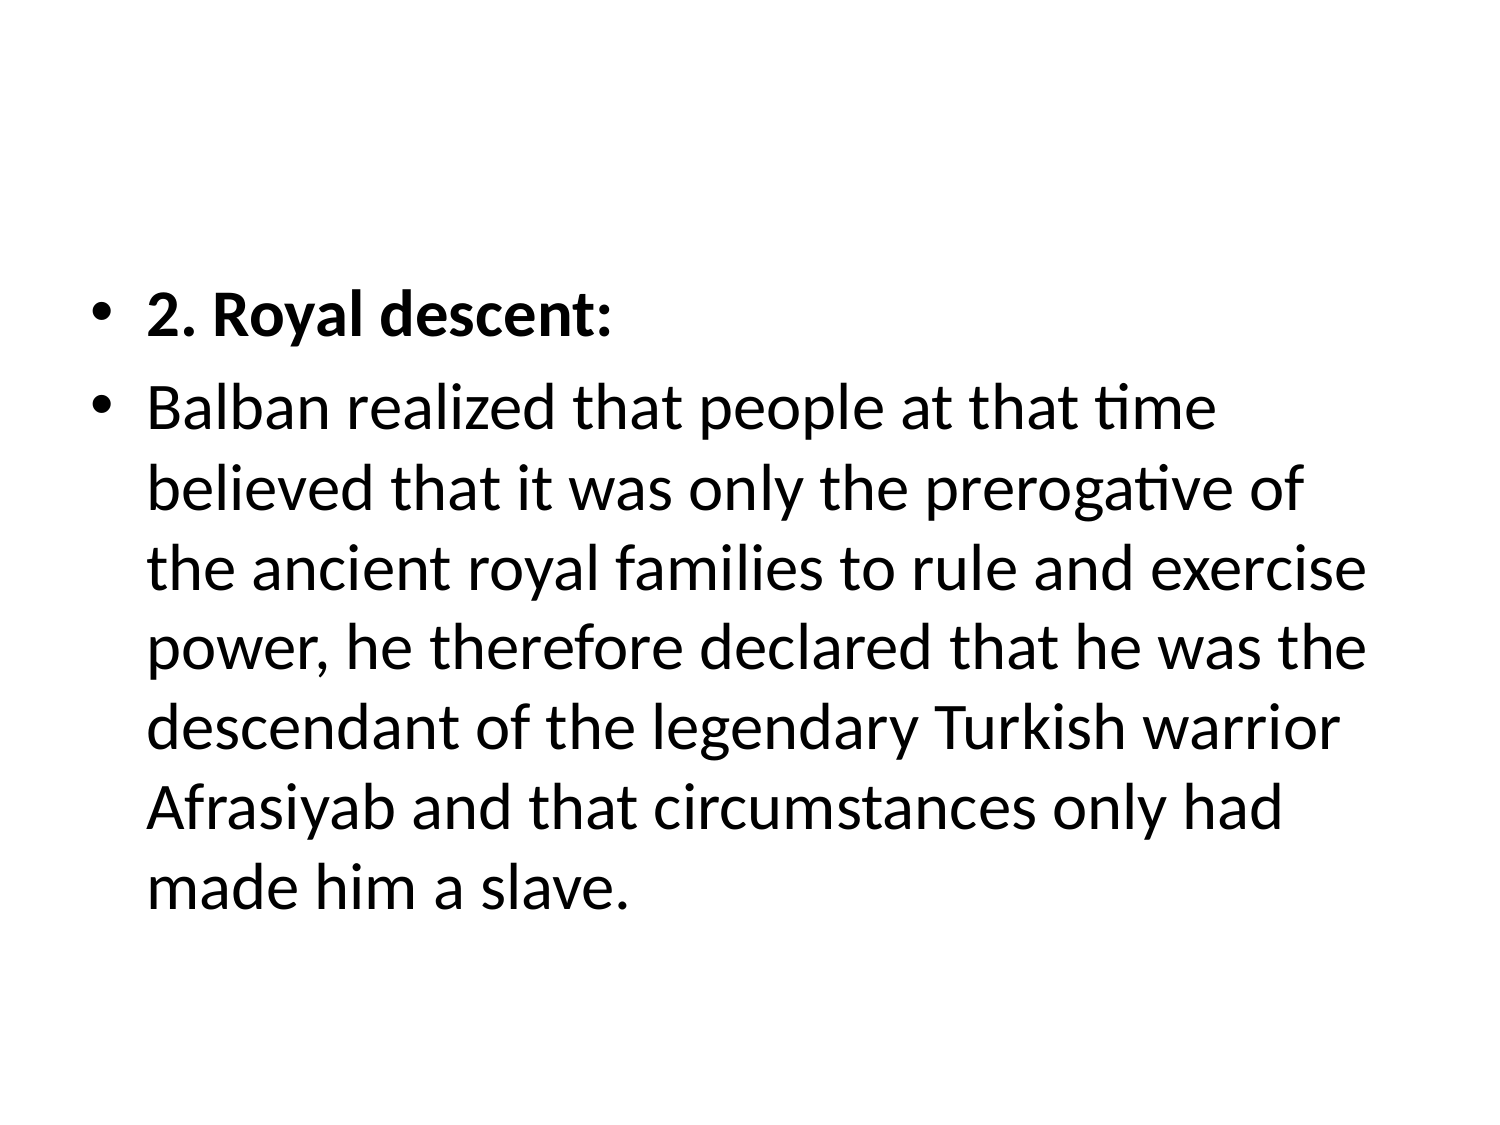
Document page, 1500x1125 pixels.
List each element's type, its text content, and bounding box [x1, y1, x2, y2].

list 2. Royal descent: Balban realized that people at that time believed that it was only the prerogative of the ancient royal families to rule and exercise power, he therefore declared that he was the descendant of the legendary Turkish warrior Afrasiyab and that circumstances only had made him a slave. [75, 262, 1425, 1005]
